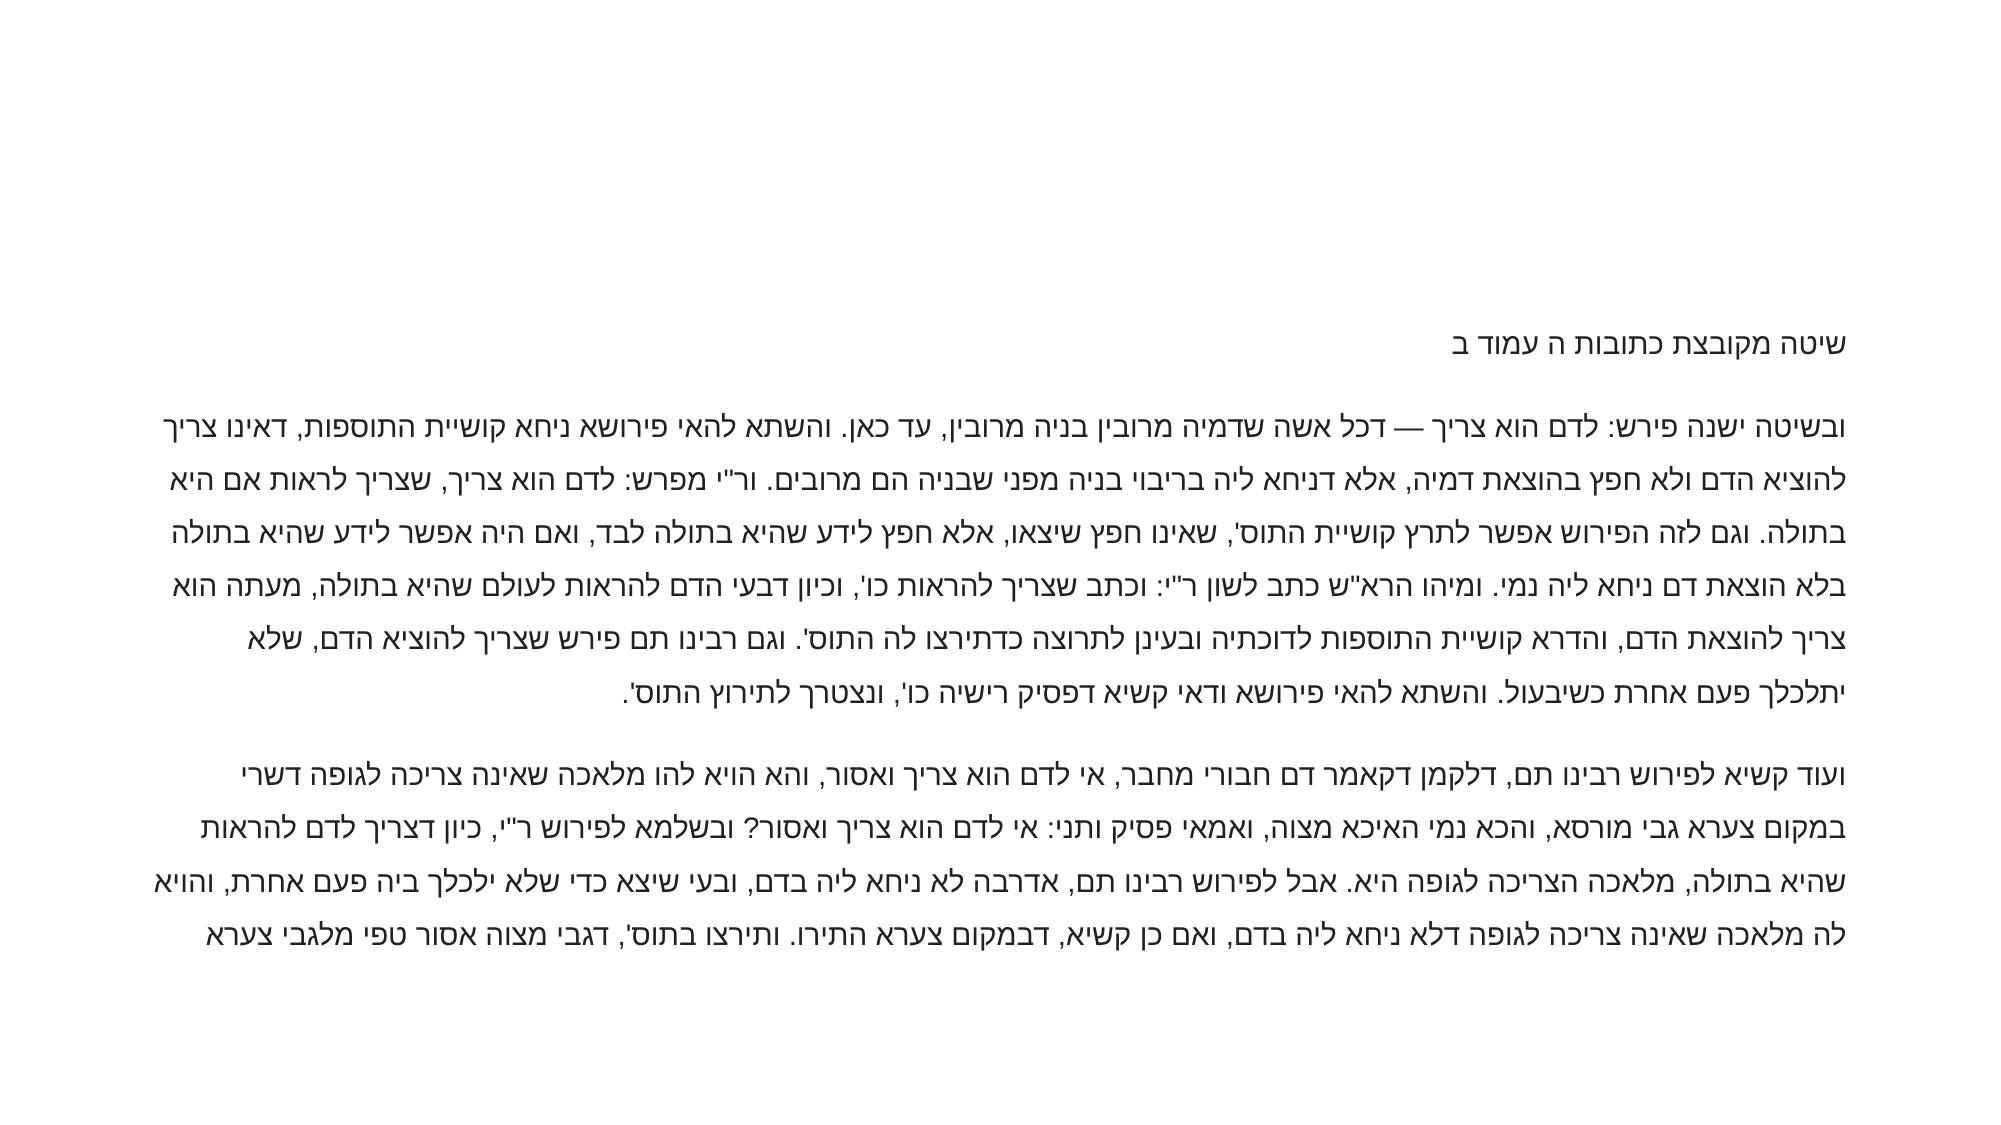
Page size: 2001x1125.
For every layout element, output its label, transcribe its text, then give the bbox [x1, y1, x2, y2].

list שיטה מקובצת כתובות ה עמוד ב ובשיטה ישנה פירש: לדם הוא צריך — דכל אשה שדמיה מרובין בניה מרובין, עד כאן. והשתא להאי פירושא ניחא קושיית התוספות, דאינו צריך להוציא הדם ולא חפץ בהוצאת דמיה, אלא דניחא ליה בריבוי בניה מפני שבניה הם מרובים. ור"י מפרש: לדם הוא צריך, שצריך לראות אם היא בתולה. וגם לזה הפירוש אפשר לתרץ קושיית התוס', שאינו חפץ שיצאו, אלא חפץ לידע שהיא בתולה לבד, ואם היה אפשר לידע שהיא בתולה בלא הוצאת דם ניחא ליה נמי. ומיהו הרא"ש כתב לשון ר"י: וכתב שצריך להראות כו', וכיון דבעי הדם להראות לעולם שהיא בתולה, מעתה הוא צריך להוצאת הדם, והדרא קושיית התוספות לדוכתיה ובעינן לתרוצה כדתירצו לה התוס'. וגם רבינו תם פירש שצריך להוציא הדם, שלא יתלכלך פעם אחרת כשיבעול. והשתא להאי פירושא ודאי קשיא דפסיק רישיה כו', ונצטרך לתירוץ התוס'. ועוד קשיא לפירוש רבינו תם, דלקמן דקאמר דם חבורי מחבר, אי לדם הוא צריך ואסור, והא הויא להו מלאכה שאינה צריכה לגופה דשרי במקום צערא גבי מורסא, והכא נמי האיכא מצוה, ואמאי פסיק ותני: אי לדם הוא צריך ואסור? ובשלמא לפירוש ר"י, כיון דצריך לדם להראות שהיא בתולה, מלאכה הצריכה לגופה היא. אבל לפירוש רבינו תם, אדרבה לא ניחא ליה בדם, ובעי שיצא כדי שלא ילכלך ביה פעם אחרת, והויא לה מלאכה שאינה צריכה לגופה דלא ניחא ליה בדם, ואם כן קשיא, דבמקום צערא התירו. ותירצו בתוס', דגבי מצוה אסור טפי מלגבי צערא [137, 299, 1863, 1014]
